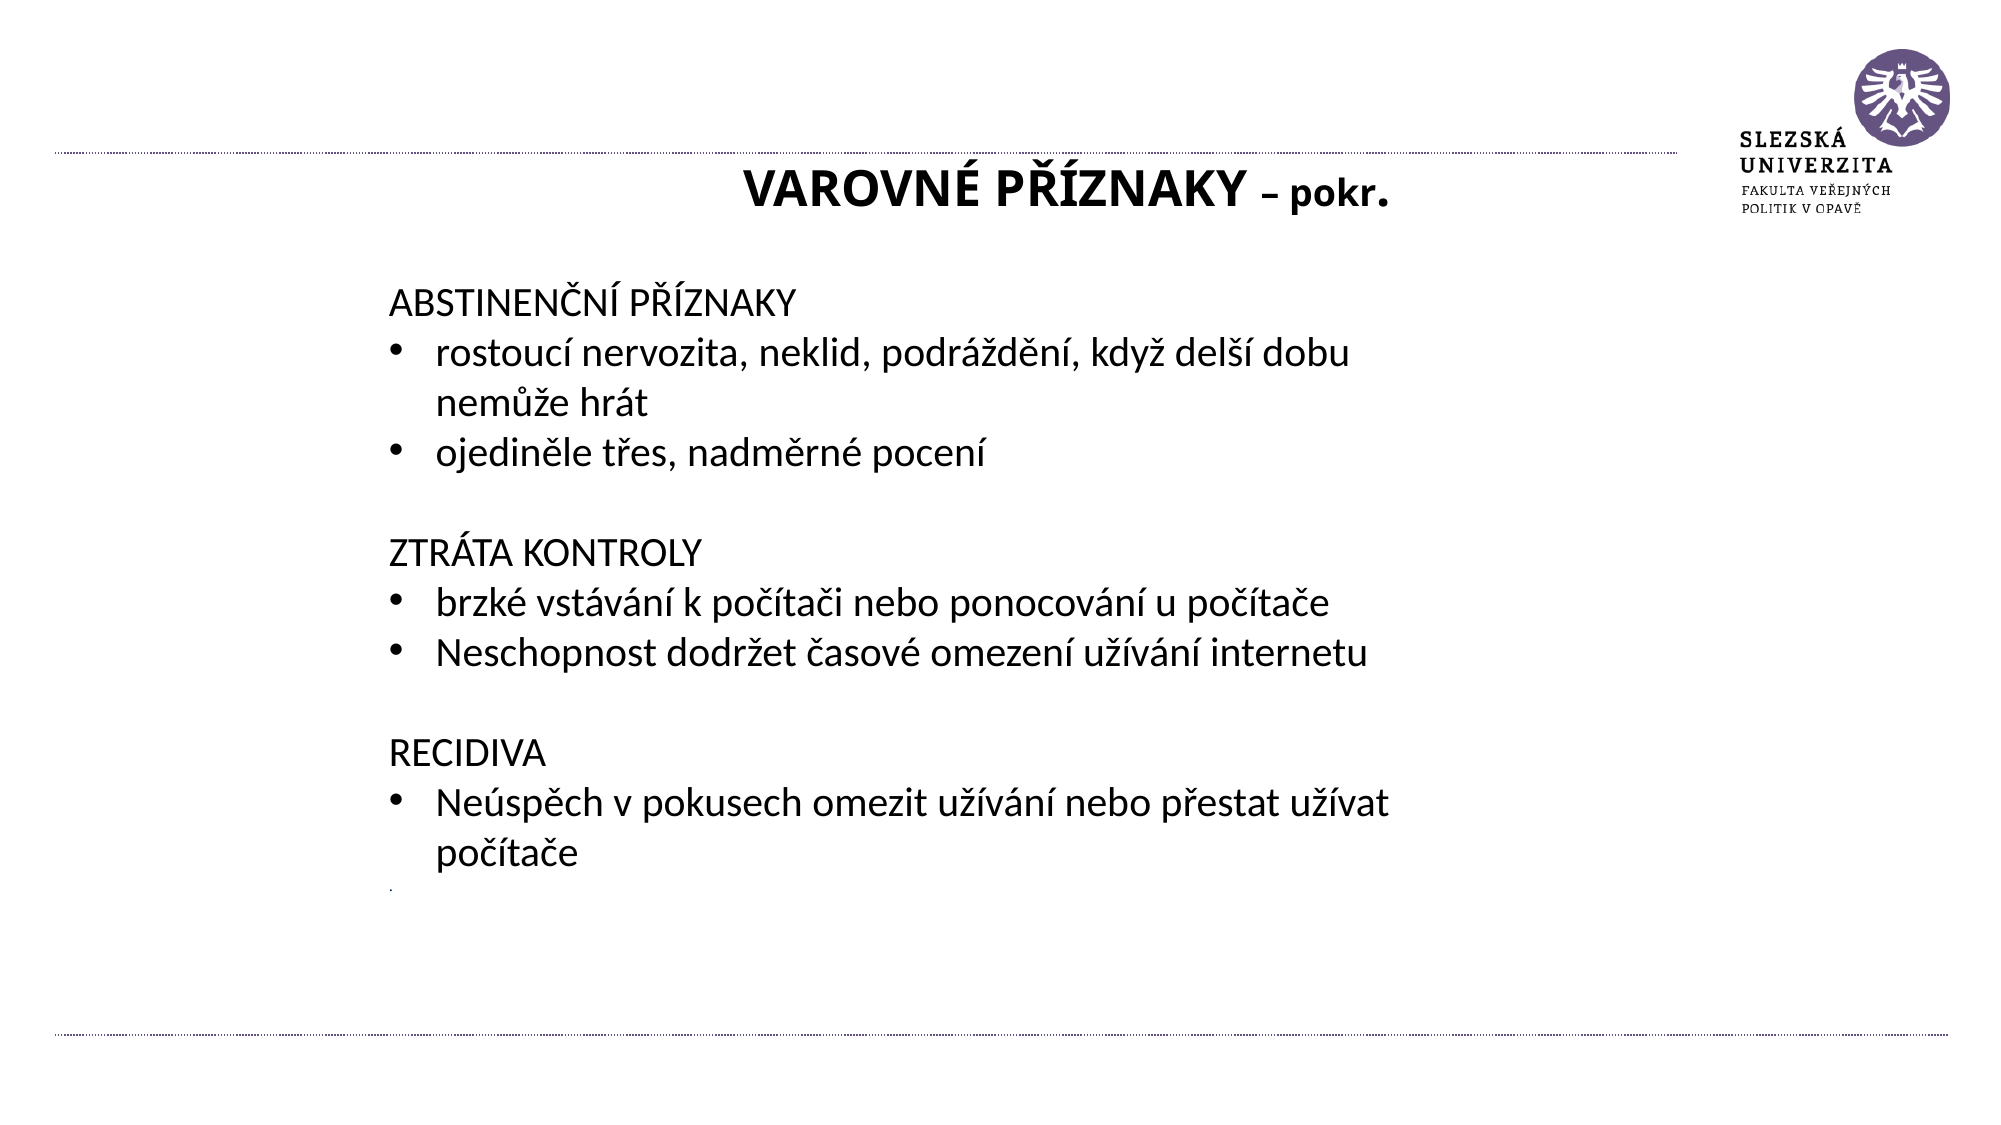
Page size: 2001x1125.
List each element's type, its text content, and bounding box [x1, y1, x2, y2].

title VAROVNÉ PŘÍZNAKY – pokr. [728, 156, 1473, 268]
text_box ABSTINENČNÍ PŘÍZNAKY rostoucí nervozita, neklid, podráždění, když delší dobu nemůže hrát ojediněle třes, nadměrné pocení ZTRÁTA KONTROLY brzké vstávání k počítači nebo ponocování u počítače Neschopnost dodržet časové omezení užívání internetu RECIDIVA Neúspěch v pokusech omezit užívání nebo přestat užívat počítače . [373, 267, 1411, 948]
picture [1740, 49, 1950, 213]
